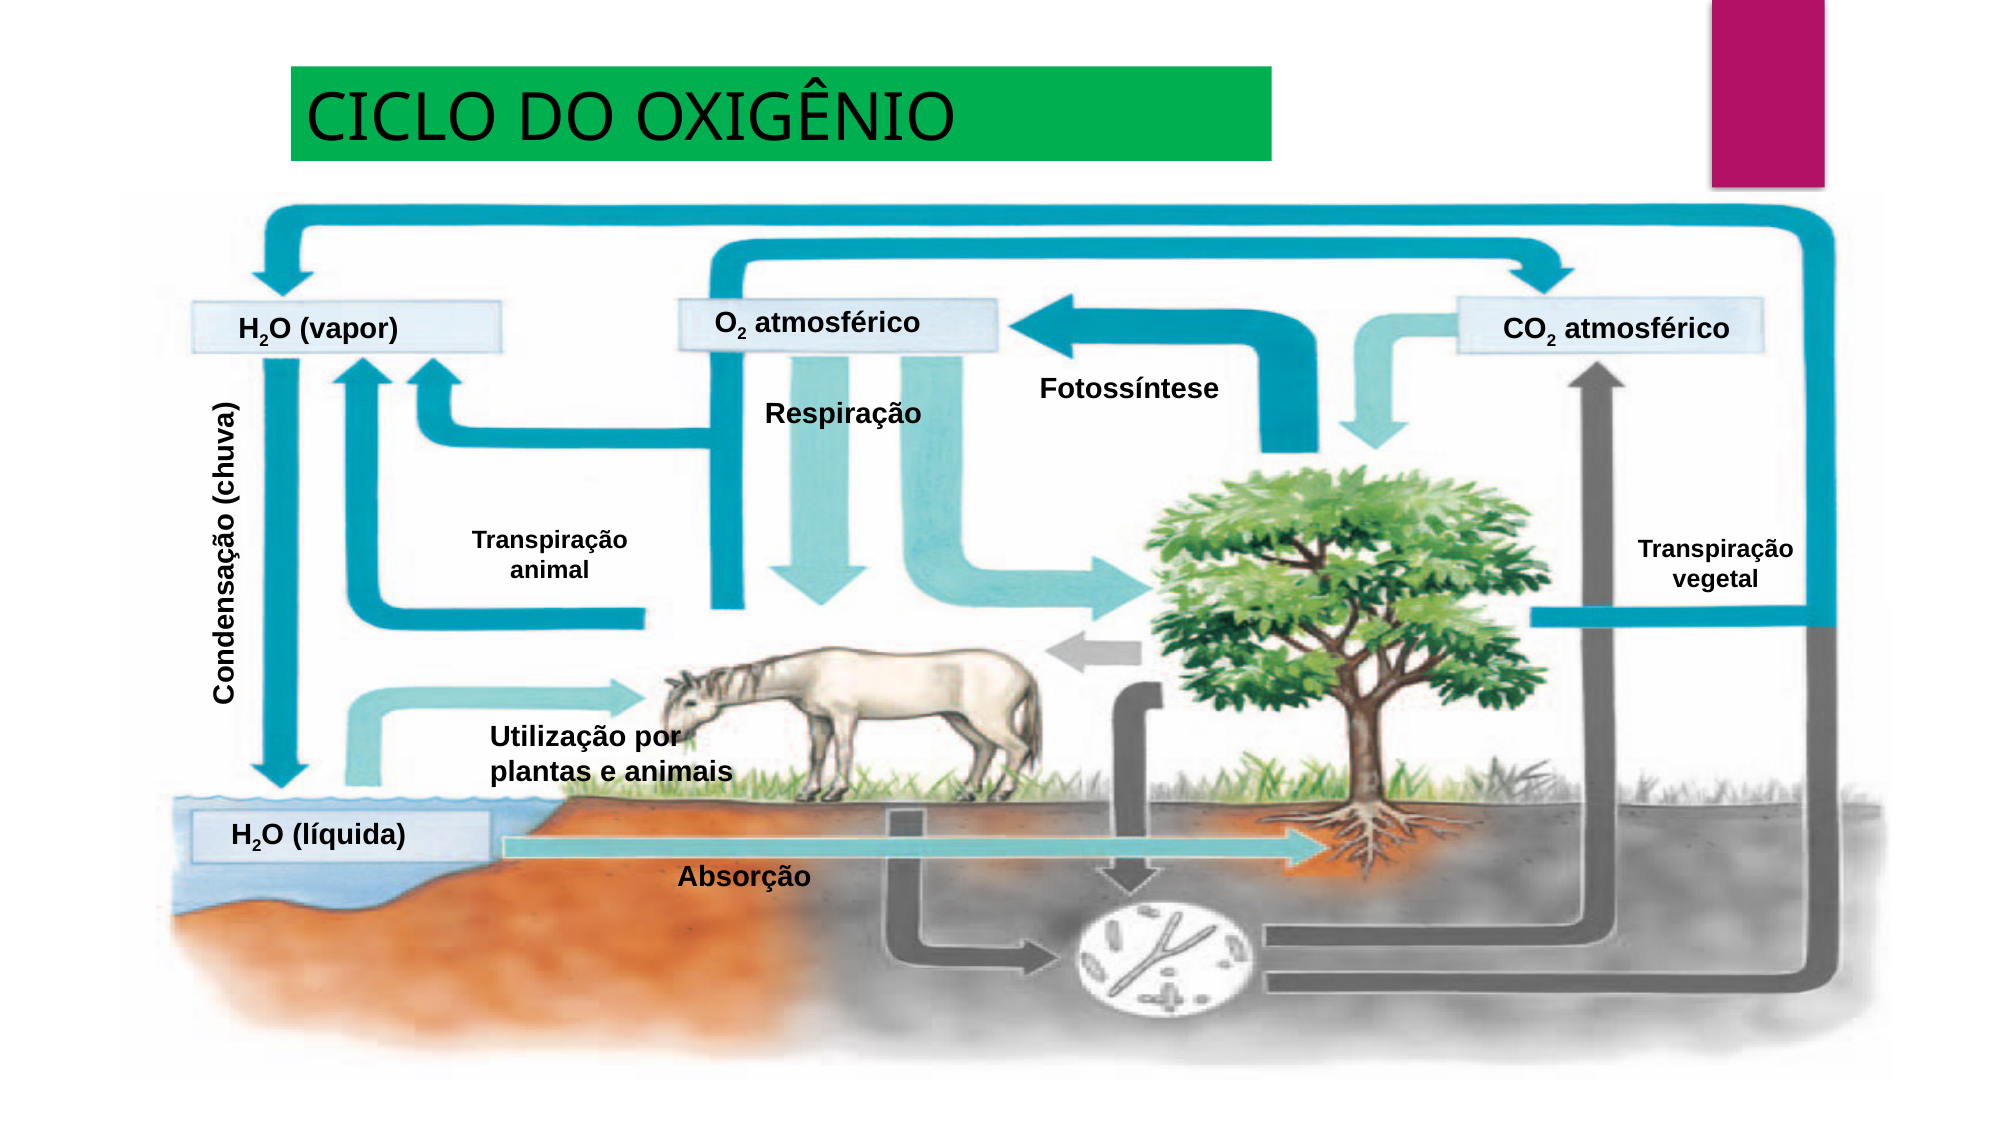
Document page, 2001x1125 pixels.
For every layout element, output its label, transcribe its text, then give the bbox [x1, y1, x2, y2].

picture [120, 192, 1904, 1080]
text_box CICLO DO OXIGÊNIO [291, 66, 1272, 161]
